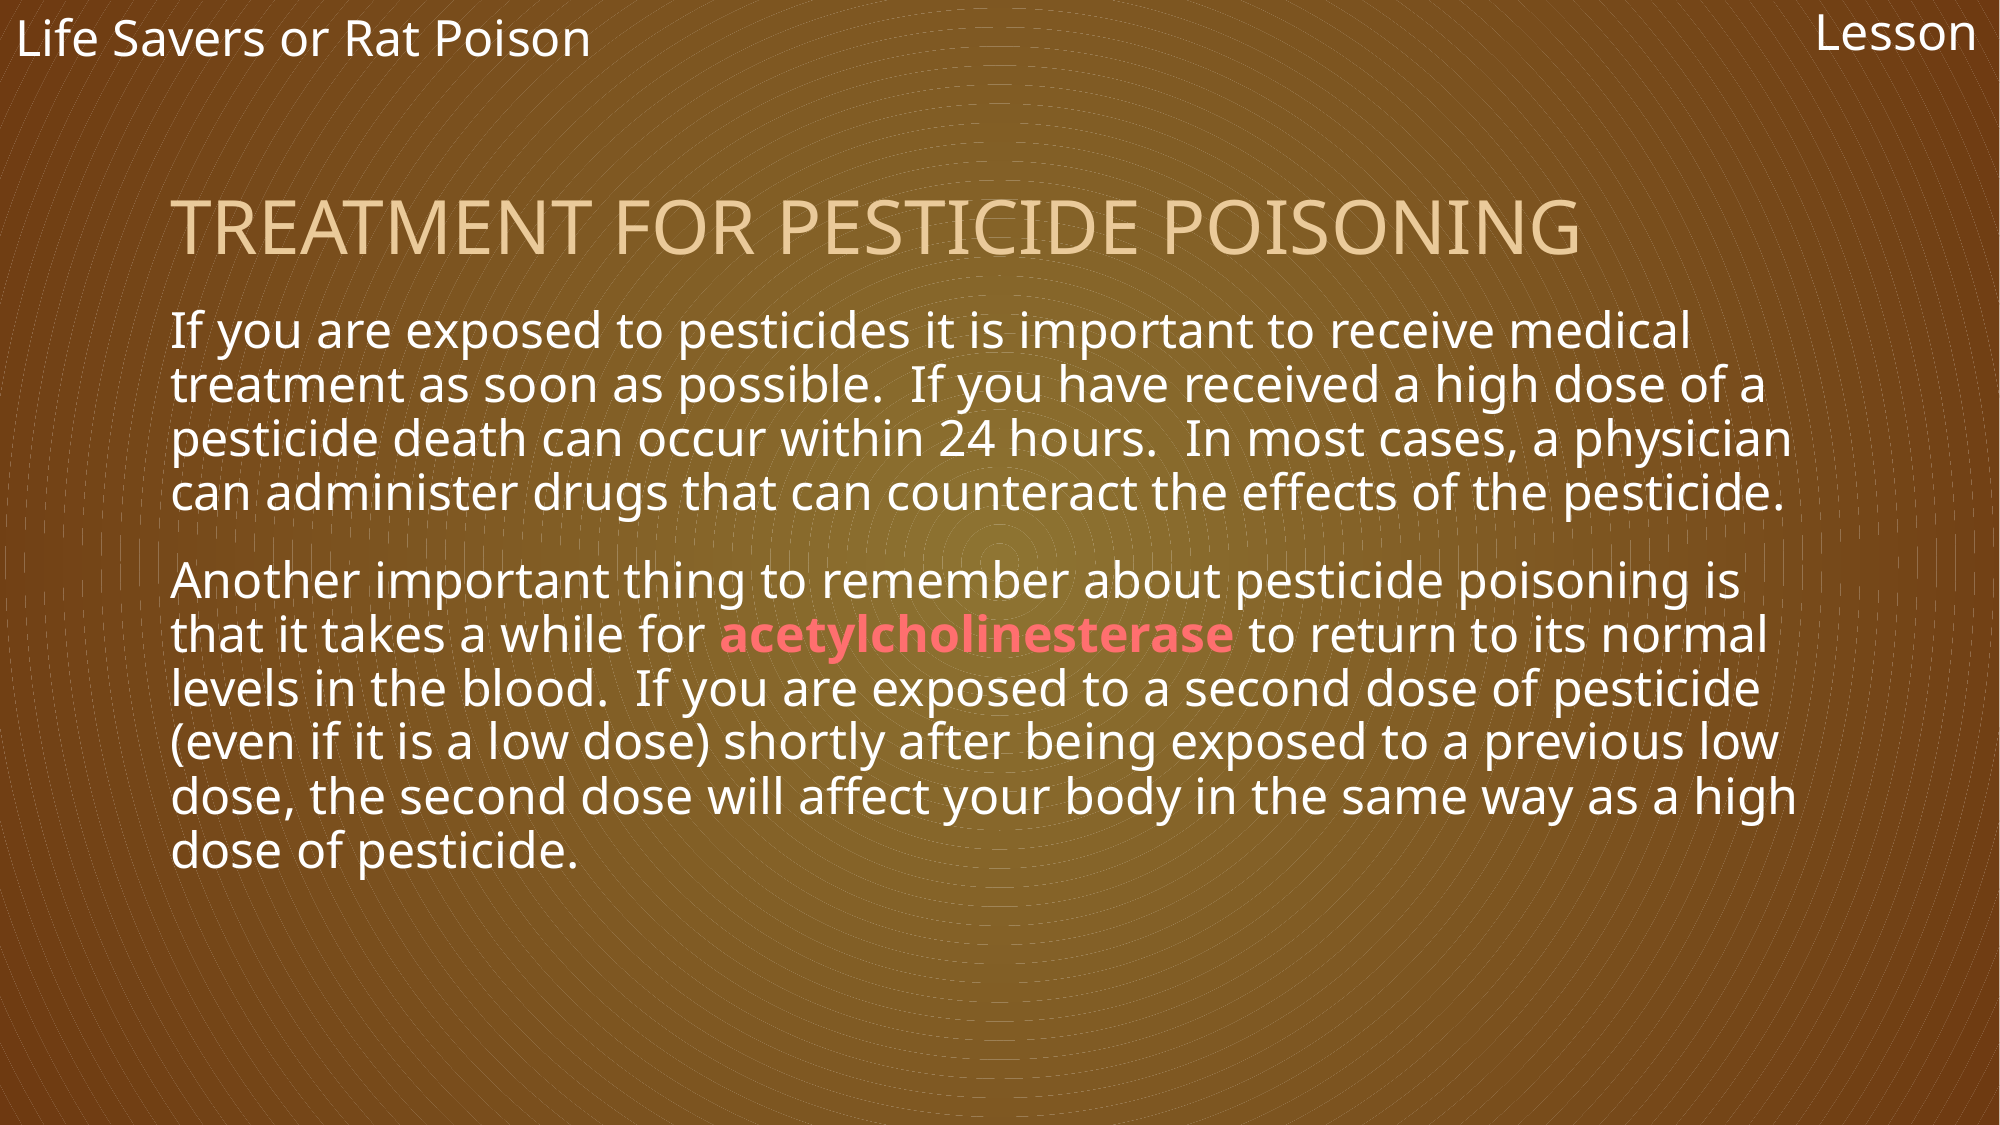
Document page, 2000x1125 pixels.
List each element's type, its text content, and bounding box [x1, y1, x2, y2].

text_box Lesson [1799, 0, 2000, 82]
list If you are exposed to pesticides it is important to receive medical treatment as soon as possible. If you have received a high dose of a pesticide death can occur within 24 hours. In most cases, a physician can administer drugs that can counteract the effects of the pesticide. Another important thing to remember about pesticide poisoning is that it takes a while for acetylcholinesterase to return to its normal levels in the blood. If you are exposed to a second dose of pesticide (even if it is a low dose) shortly after being exposed to a previous low dose, the second dose will affect your body in the same way as a high dose of pesticide. [149, 295, 1850, 1030]
title TREATMENT FOR PESTICIDE POISONING [149, 79, 1850, 280]
text_box Life Savers or Rat Poison [0, 5, 663, 88]
